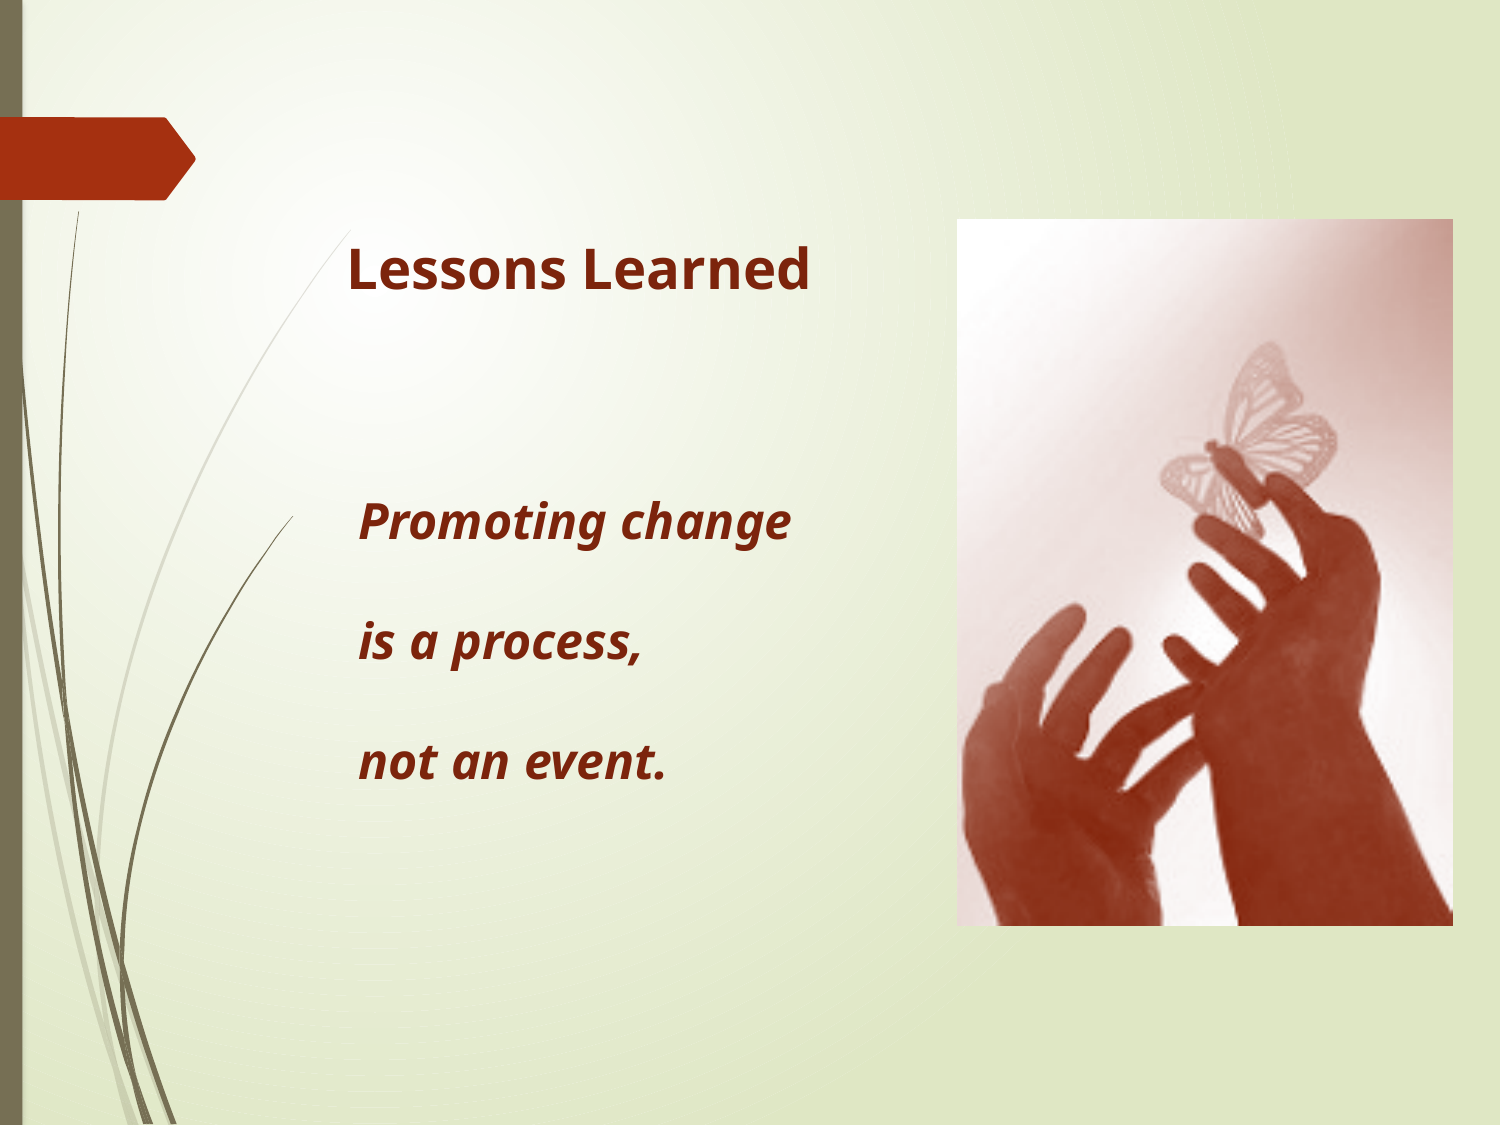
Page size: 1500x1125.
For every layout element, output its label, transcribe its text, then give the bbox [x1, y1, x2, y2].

title Lessons Learned [206, 225, 952, 321]
picture [957, 218, 1453, 926]
text_box Promoting change is a process, not an event. [343, 421, 897, 797]
